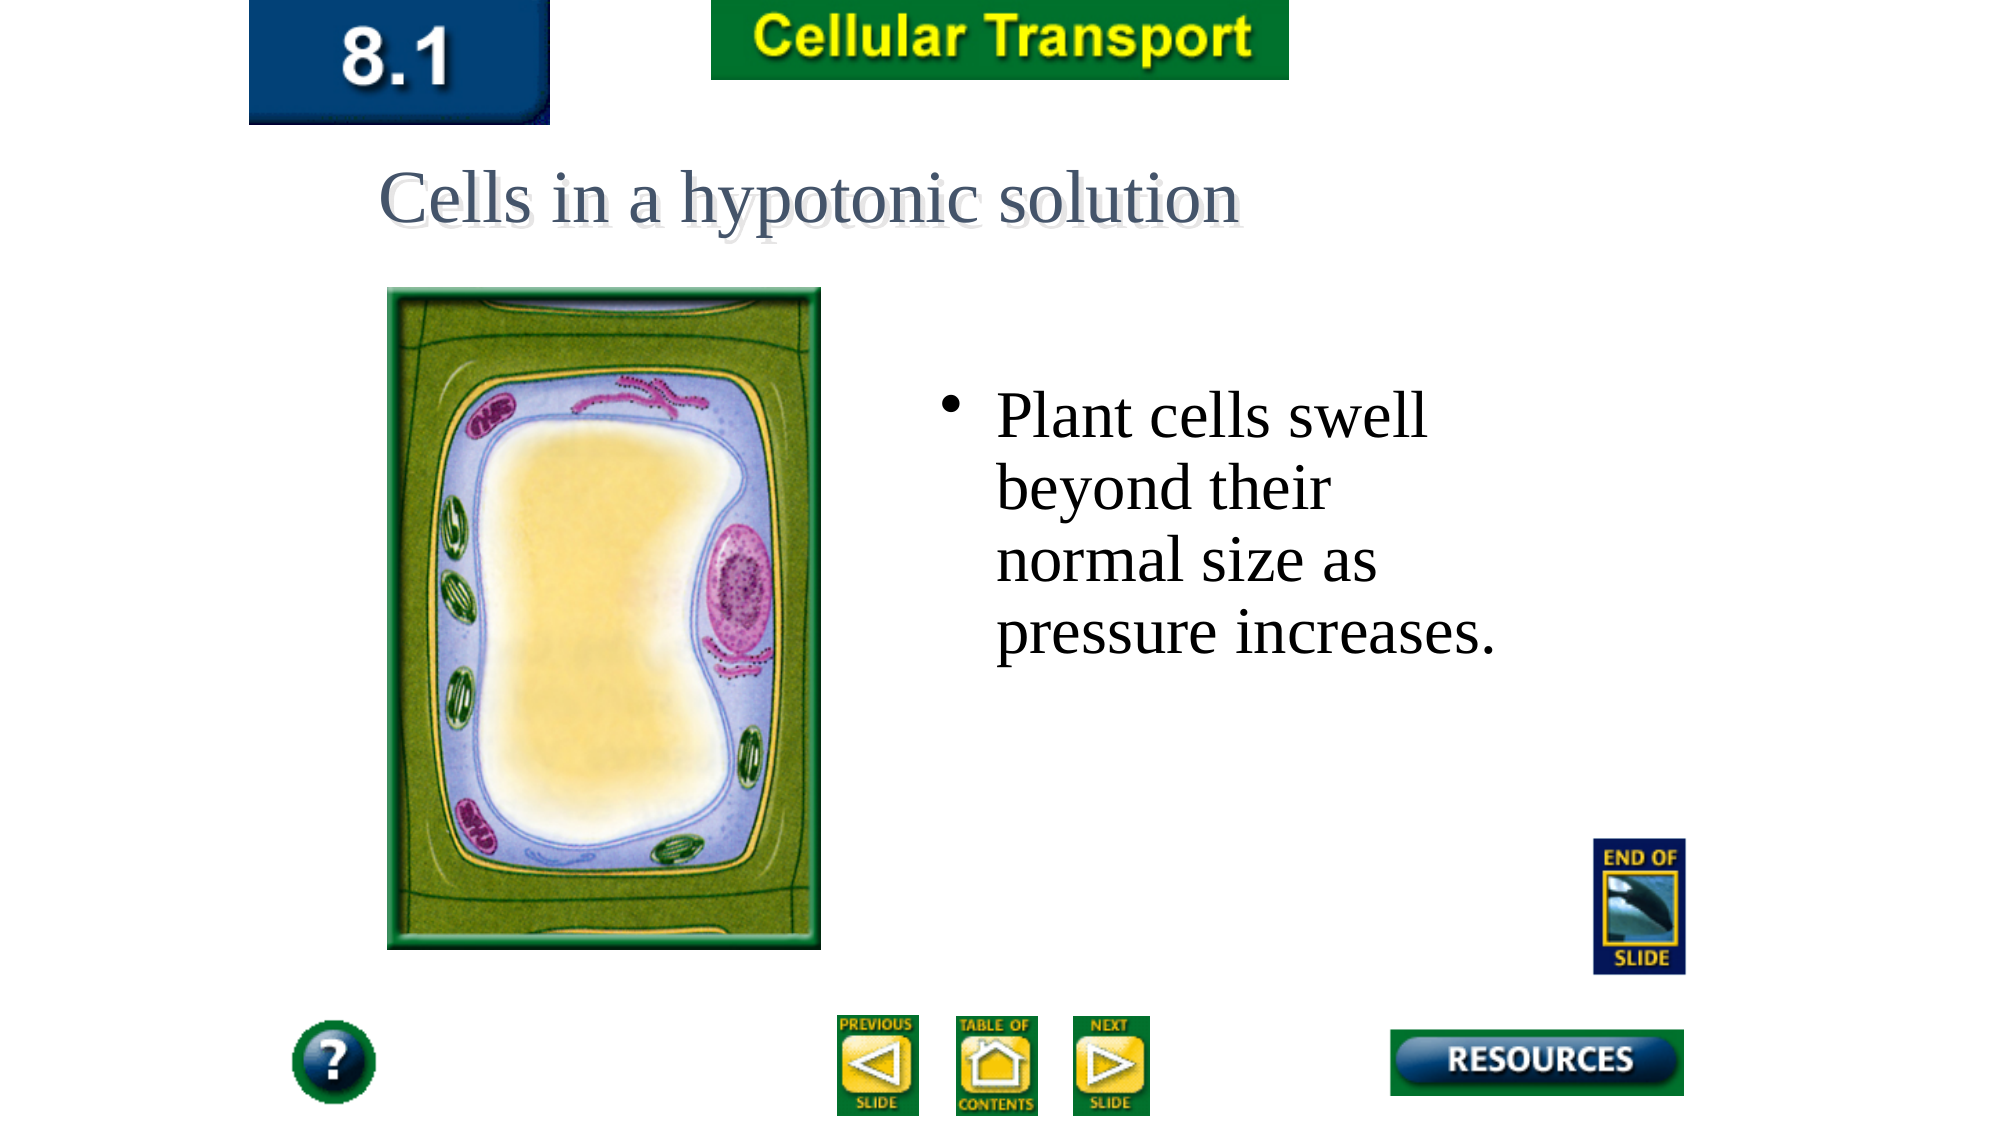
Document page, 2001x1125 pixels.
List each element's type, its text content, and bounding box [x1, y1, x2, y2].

picture [837, 1015, 919, 1116]
picture [1073, 1016, 1150, 1116]
picture [956, 1016, 1038, 1116]
picture [711, 0, 1289, 80]
picture [287, 1017, 380, 1110]
text_box Cells in a hypotonic solution [364, 149, 1256, 246]
picture [387, 287, 821, 950]
picture [249, 0, 550, 125]
picture [1590, 837, 1688, 977]
text_box Plant cells swell beyond their normal size as pressure increases. [924, 372, 1550, 675]
picture [1387, 1028, 1684, 1096]
